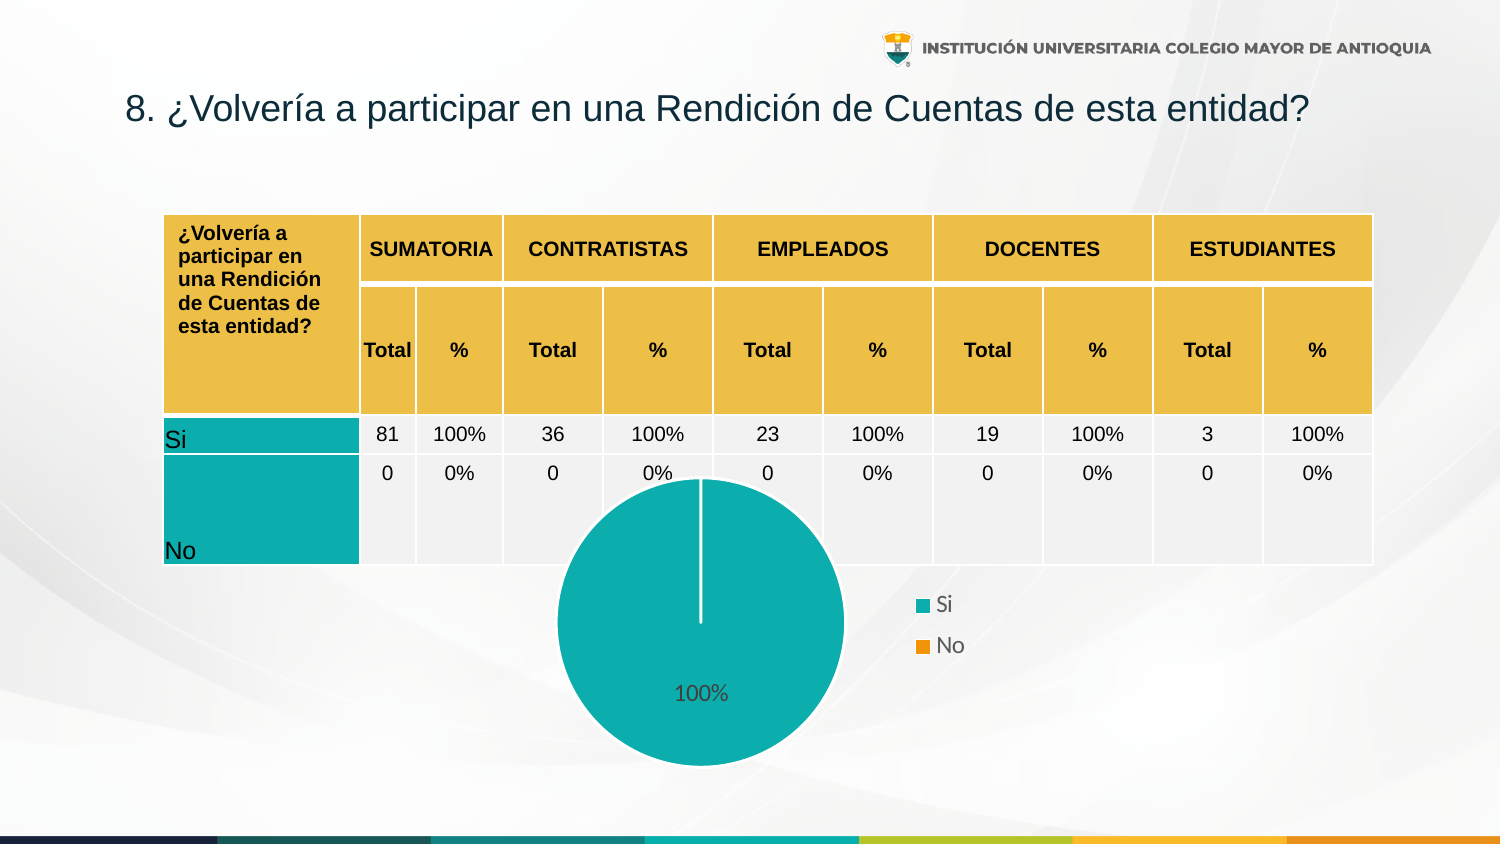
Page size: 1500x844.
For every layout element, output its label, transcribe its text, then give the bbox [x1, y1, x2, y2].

table_header DOCENTES [934, 215, 1152, 281]
table_cell % [1264, 287, 1372, 414]
table_cell 0 [714, 455, 822, 463]
table_header ESTUDIANTES [1154, 215, 1372, 281]
table_cell 0% [1264, 455, 1372, 564]
table_cell % [824, 287, 932, 414]
table_cell 0% [1044, 455, 1152, 564]
table_cell 0 [504, 455, 602, 463]
table_cell Total [1154, 287, 1262, 414]
table_header ¿Volvería a participar en una Rendición de Cuentas de esta entidad? [164, 215, 359, 413]
table_cell 0% [417, 455, 502, 564]
table_cell 100% [1044, 416, 1152, 453]
table_header SUMATORIA [361, 215, 502, 281]
table_cell % [604, 287, 712, 414]
table_cell 3 [1154, 416, 1262, 453]
table_cell 19 [934, 416, 1042, 453]
chart [447, 464, 1002, 777]
table_cell % [1044, 287, 1152, 414]
text_box 8. ¿Volvería a participar en una Rendición de Cuentas de esta entidad? [110, 76, 1447, 137]
table_cell 100% [824, 416, 932, 453]
table_cell 23 [714, 416, 822, 453]
table_cell Total [714, 287, 822, 414]
table_cell No [164, 455, 359, 564]
table_cell 0% [824, 455, 932, 463]
table_header CONTRATISTAS [504, 215, 712, 281]
table_cell Total [361, 287, 415, 414]
table_cell % [417, 287, 502, 414]
table_header EMPLEADOS [714, 215, 932, 281]
table_cell 100% [417, 416, 502, 453]
table_cell 36 [504, 416, 602, 453]
table_cell 100% [604, 416, 712, 453]
table_cell 0 [934, 455, 1042, 564]
table_cell 0 [1154, 455, 1262, 564]
table_cell Si [164, 418, 359, 453]
table_cell Total [934, 287, 1042, 414]
picture [0, 0, 1500, 844]
table_cell 81 [361, 416, 415, 453]
table_cell 0 [361, 455, 415, 564]
table_cell Total [504, 287, 602, 414]
table_cell 0% [604, 455, 712, 463]
table_cell 100% [1264, 416, 1372, 453]
